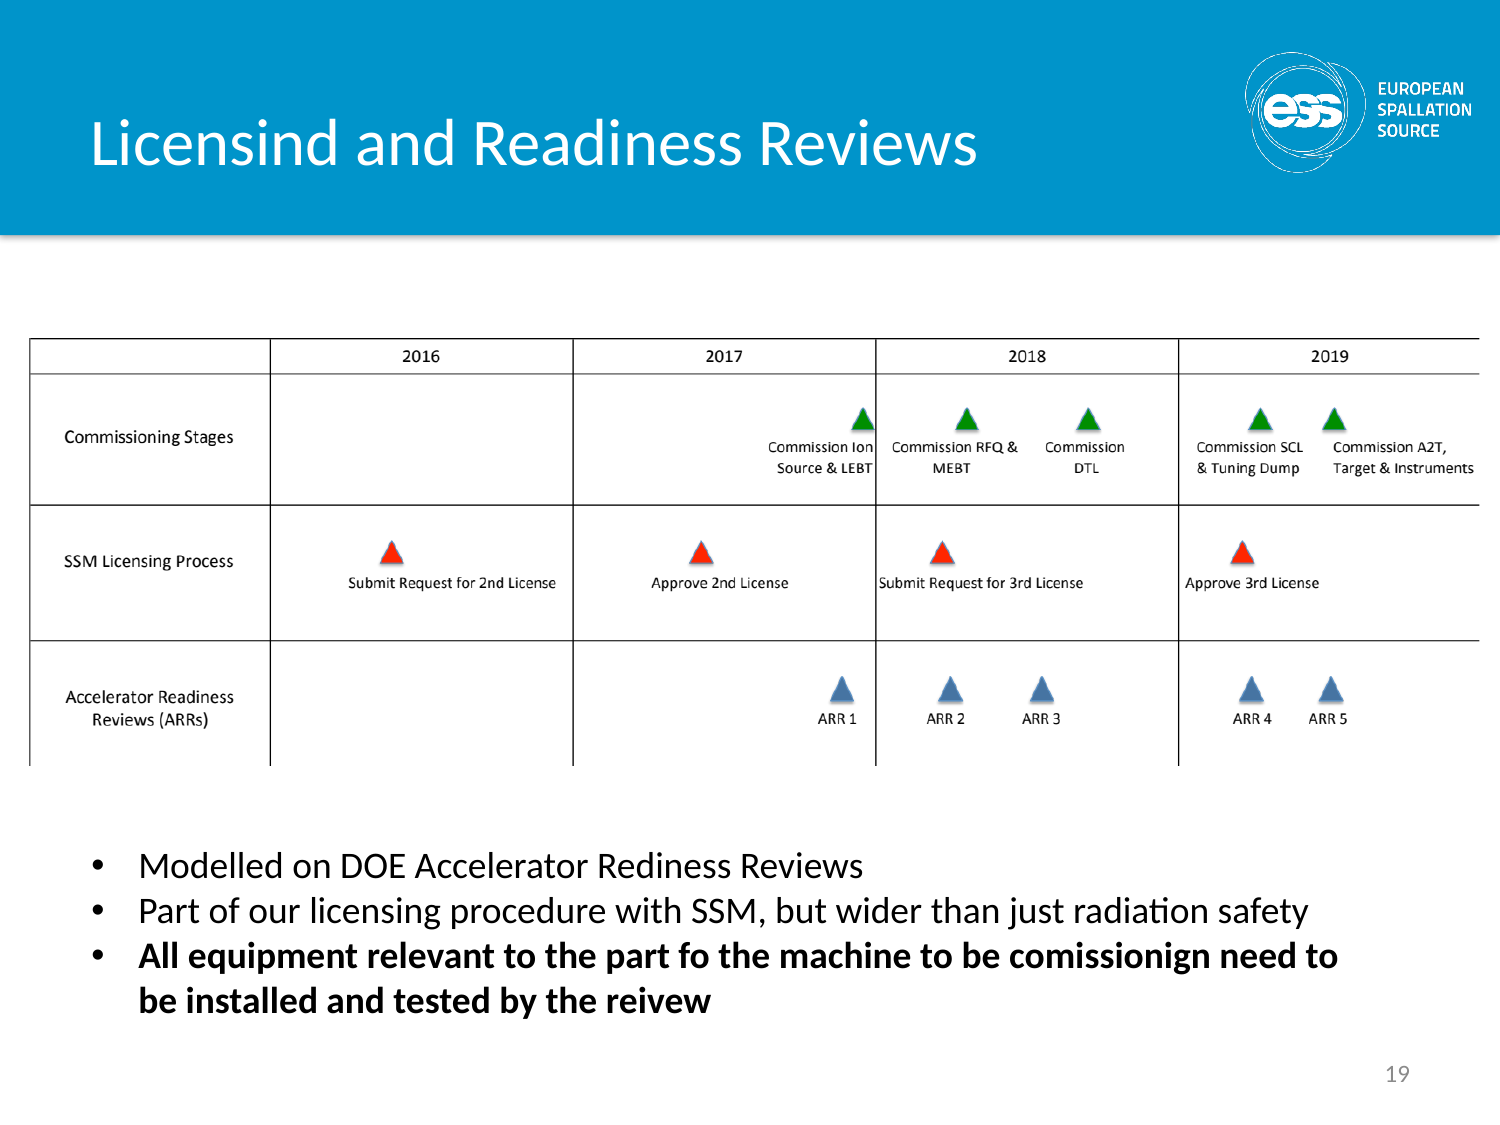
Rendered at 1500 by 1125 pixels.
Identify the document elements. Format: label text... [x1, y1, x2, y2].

picture [1454, 83, 1458, 94]
picture [1423, 83, 1430, 94]
picture [1264, 94, 1342, 127]
title Licensind and Readiness Reviews [75, 45, 1247, 233]
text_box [29, 337, 1480, 767]
picture [1400, 83, 1407, 94]
text_box Modelled on DOE Accelerator Rediness Reviews Part of our licensing procedure with SSM, but wider than just radiation safety All equipment relevant to the part fo the machine to be comissionign need to be installed and tested by the reivew [76, 834, 1376, 1029]
slide_number 19 [1074, 1042, 1425, 1103]
picture [1379, 83, 1385, 94]
picture [1443, 86, 1450, 93]
picture [1422, 125, 1428, 134]
picture [1432, 125, 1438, 136]
picture [1409, 104, 1415, 115]
picture [1418, 104, 1423, 115]
picture [1436, 104, 1444, 115]
picture [1398, 109, 1406, 115]
picture [1389, 104, 1393, 115]
